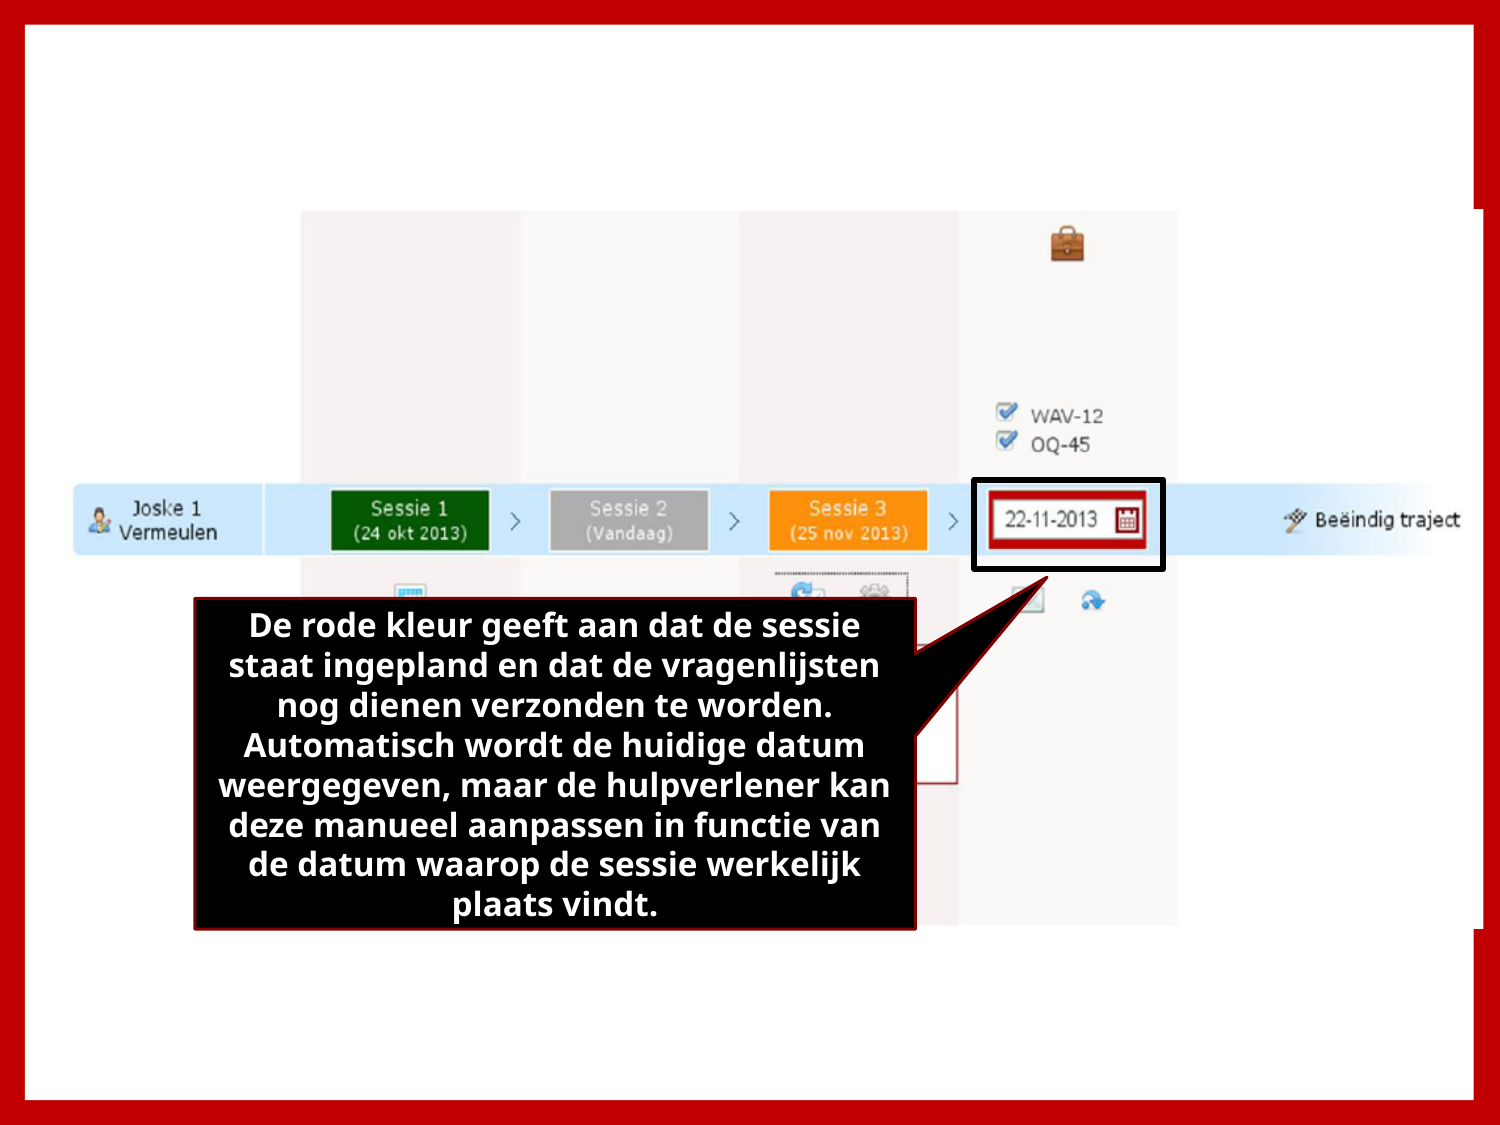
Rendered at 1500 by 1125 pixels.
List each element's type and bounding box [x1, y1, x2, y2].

picture [40, 209, 1484, 929]
